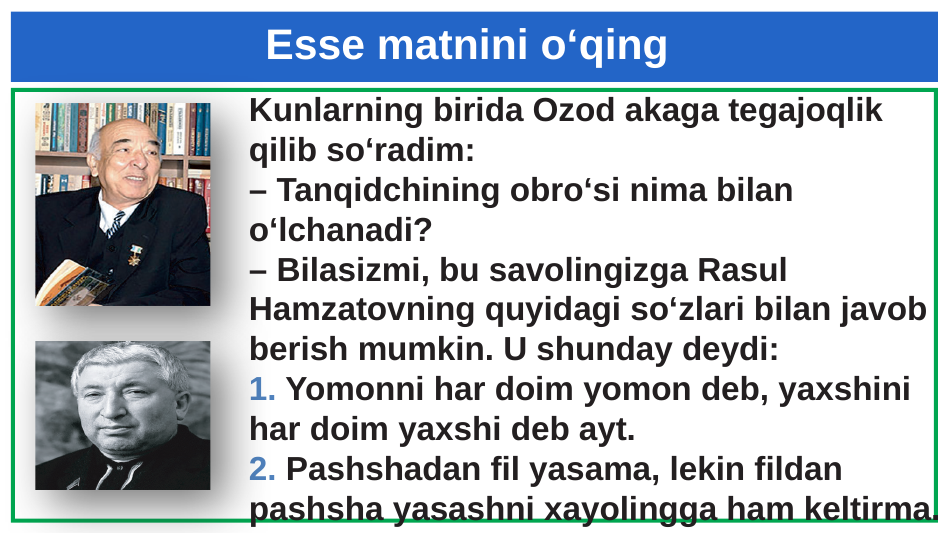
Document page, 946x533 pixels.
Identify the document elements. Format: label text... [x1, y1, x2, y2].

title Esse matnini o‘qing [49, 16, 897, 69]
picture [35, 340, 211, 490]
picture [35, 103, 211, 306]
list Kunlarning birida Ozod akaga tegajoqlik qilib so‘radim: – Tanqidchining obro‘si nima bilan o‘lchanadi? – Bilasizmi, bu savolingizga Rasul Hamzatovning quyidagi so‘zlari bilan javob berish mumkin. U shunday deydi: 1. Yomonni har doim yomon deb, yaxshini har doim yaxshi deb ayt. 2. Pashshadan fil yasama, lekin fildan pashsha yasashni xayolingga ham keltirma. [248, 87, 946, 533]
picture [204, 128, 211, 150]
